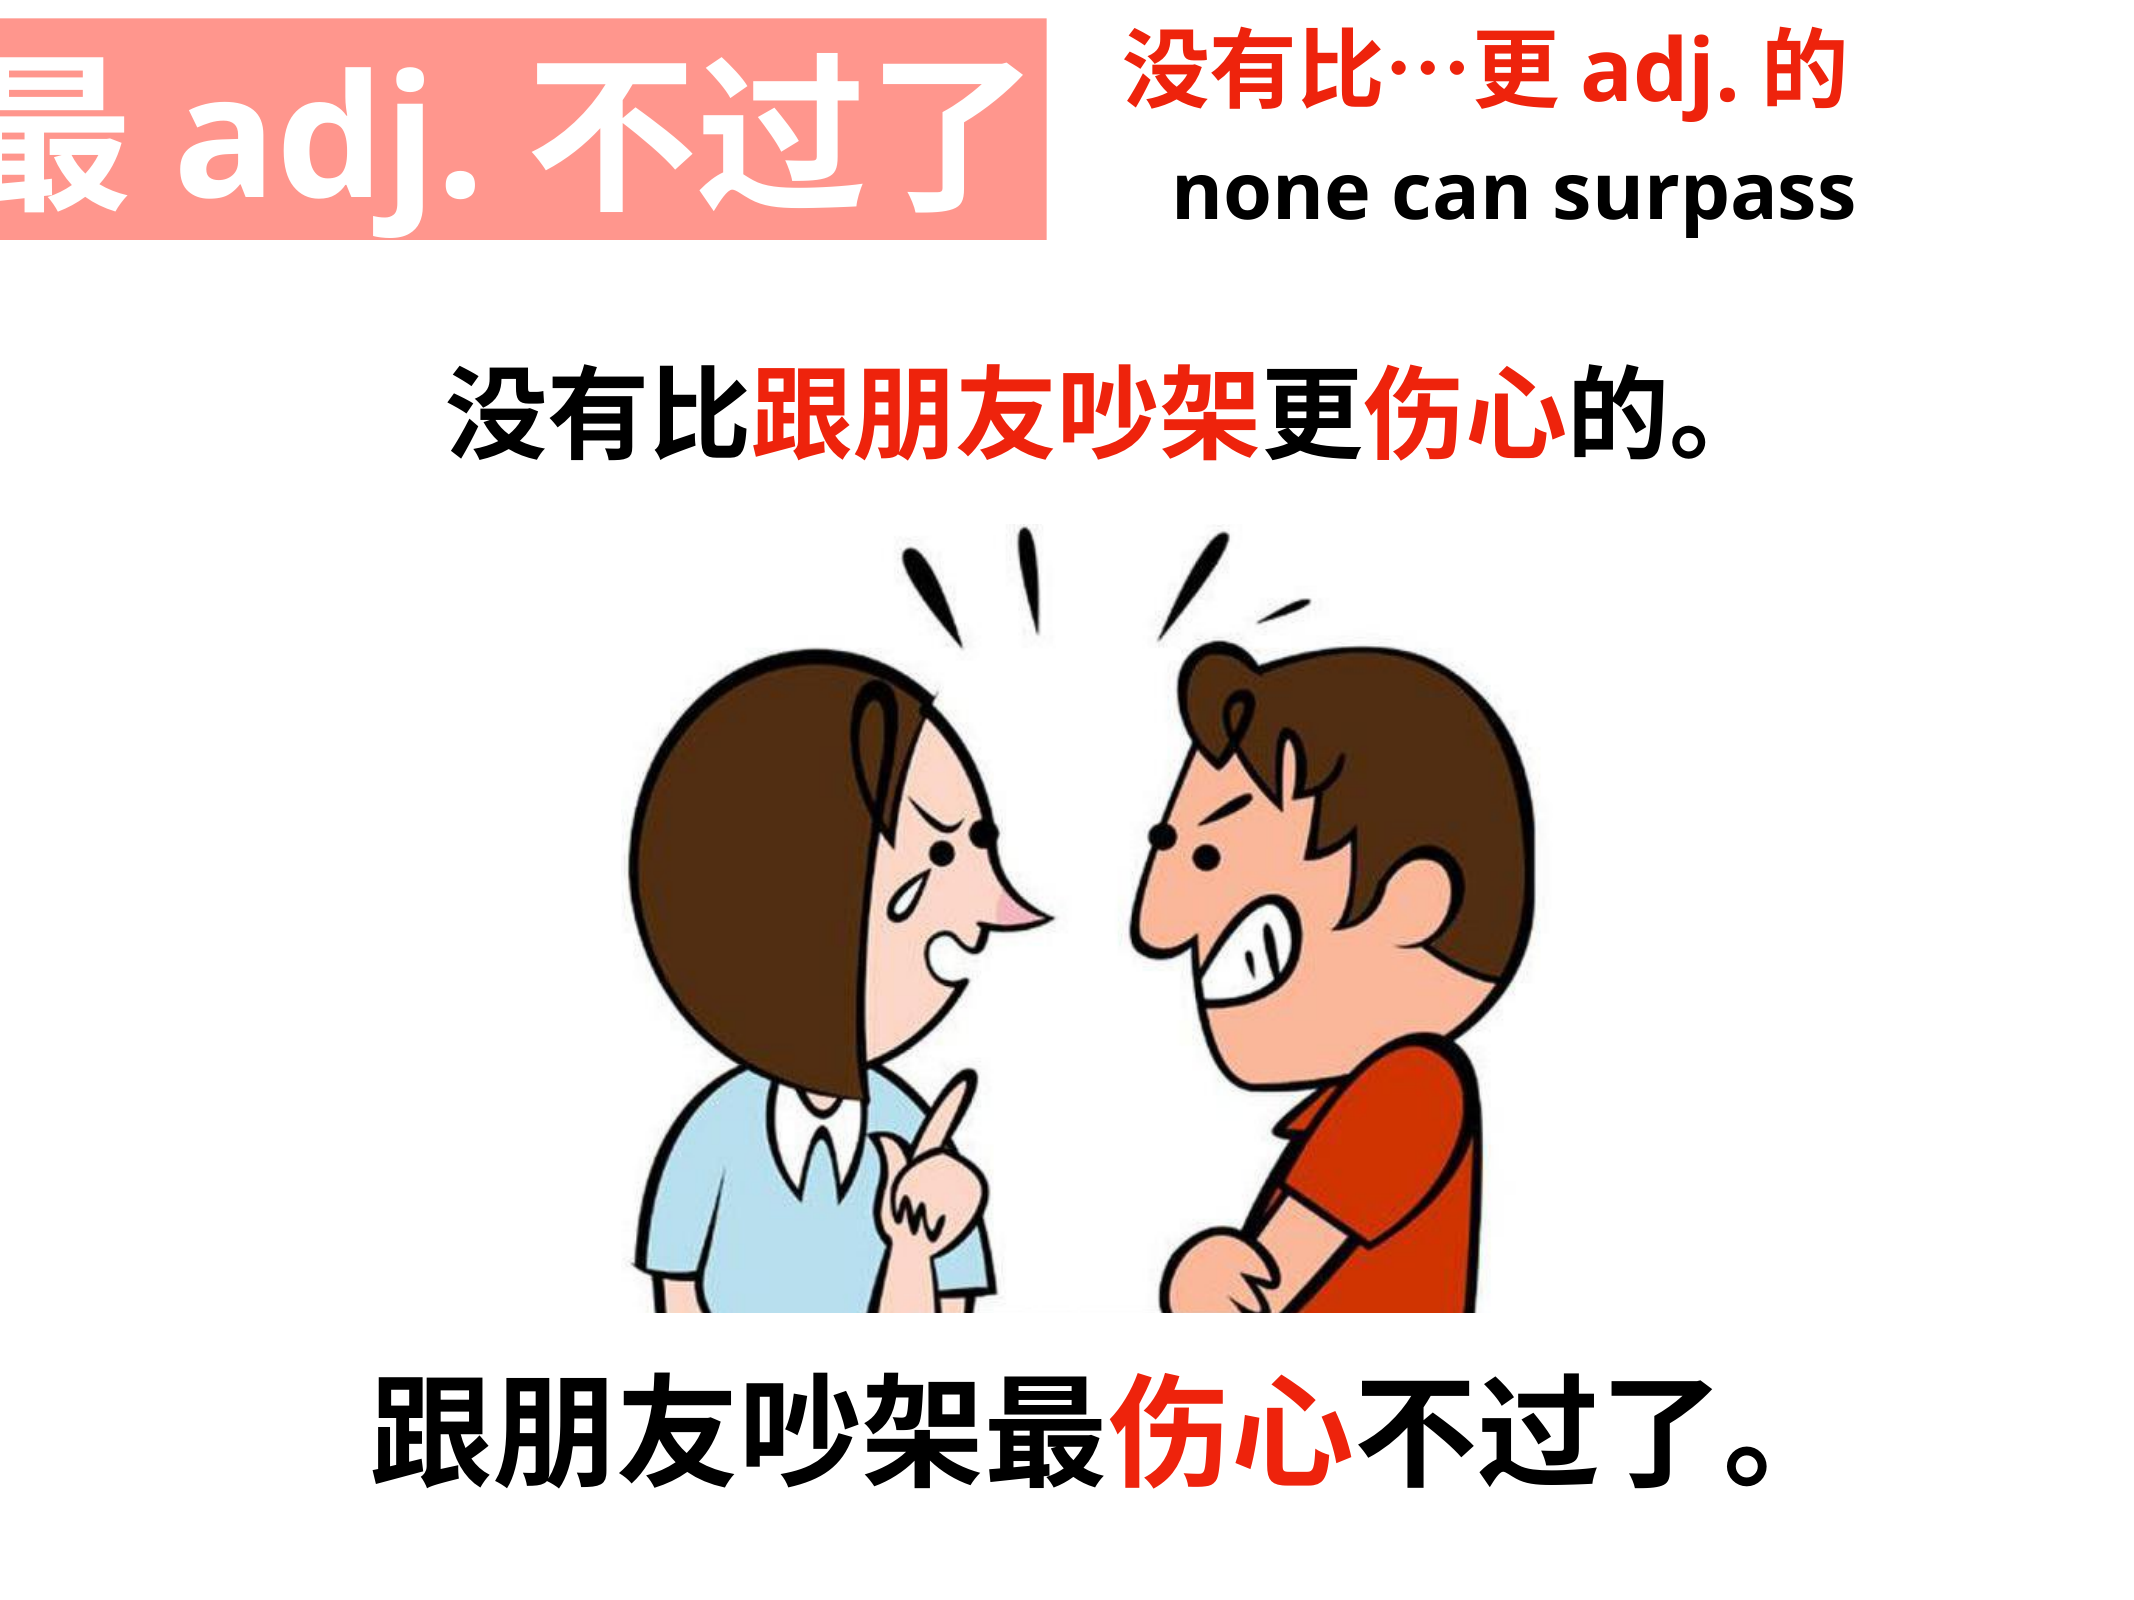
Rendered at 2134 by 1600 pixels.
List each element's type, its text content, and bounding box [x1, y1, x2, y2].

text_box 没有比跟朋友吵架更伤心的。 [436, 340, 1780, 480]
text_box 跟朋友吵架最伤心不过了。 [361, 1346, 1855, 1511]
text_box 没有比…更adj.的 [1113, 5, 1858, 128]
text_box 最adj.不过了 [0, 18, 1047, 240]
picture [621, 524, 1553, 1314]
text_box none can surpass [1163, 132, 1866, 245]
